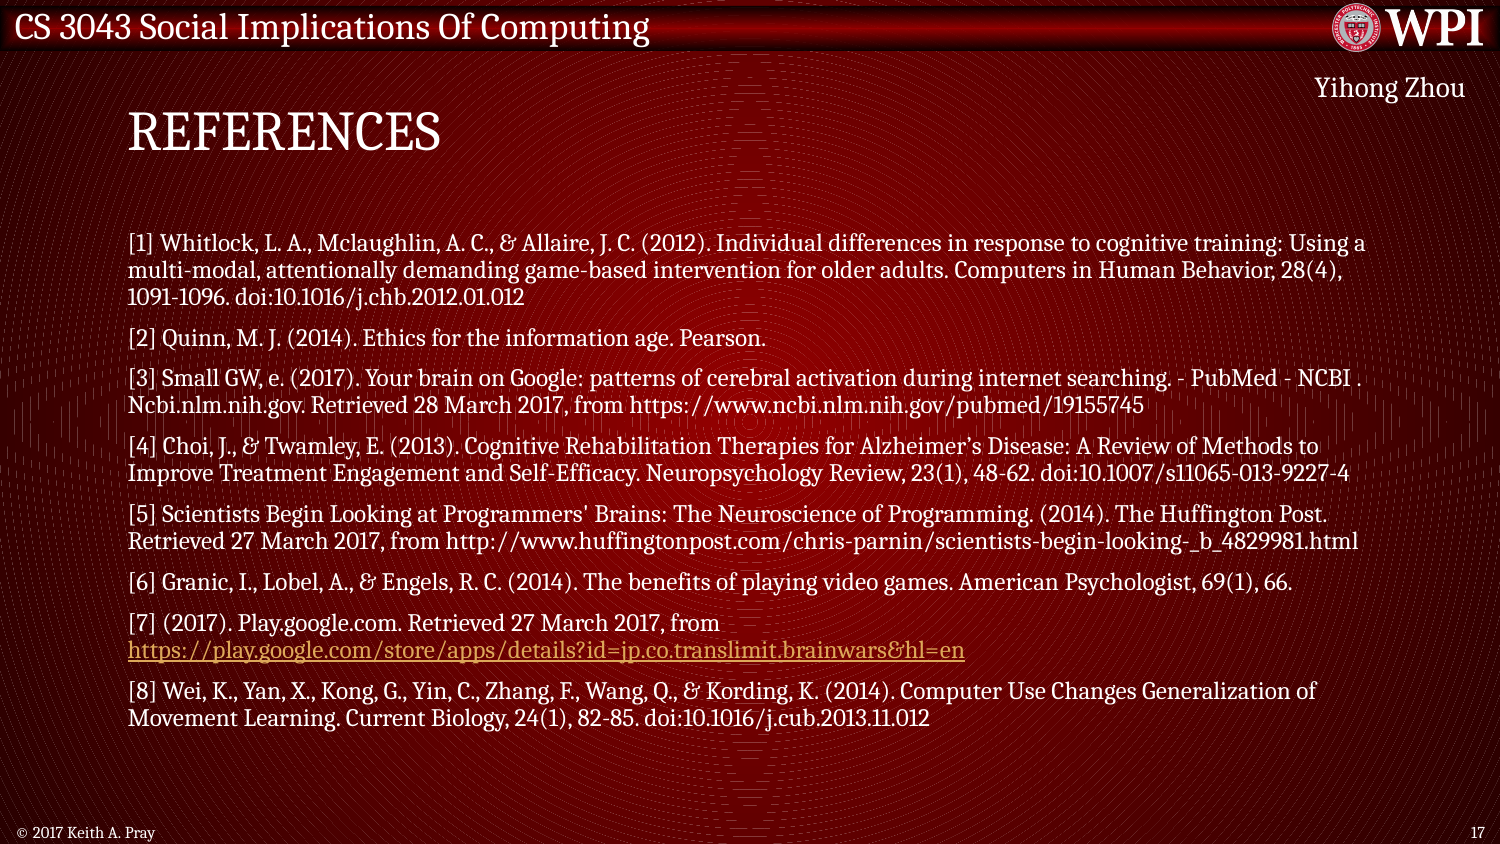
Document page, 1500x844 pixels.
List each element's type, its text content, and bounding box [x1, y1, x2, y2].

list [1] Whitlock, L. A., Mclaughlin, A. C., & Allaire, J. C. (2012). Individual differences in response to cognitive training: Using a multi-modal, attentionally demanding game-based intervention for older adults. Computers in Human Behavior, 28(4), 1091-1096. doi:10.1016/j.chb.2012.01.012 [2] Quinn, M. J. (2014). Ethics for the information age. Pearson. [3] Small GW, e. (2017). Your brain on Google: patterns of cerebral activation during internet searching. - PubMed - NCBI . Ncbi.nlm.nih.gov. Retrieved 28 March 2017, from https://www.ncbi.nlm.nih.gov/pubmed/19155745 [4] Choi, J., & Twamley, E. (2013). Cognitive Rehabilitation Therapies for Alzheimer’s Disease: A Review of Methods to Improve Treatment Engagement and Self-Efficacy. Neuropsychology Review, 23(1), 48-62. doi:10.1007/s11065-013-9227-4 [5] Scientists Begin Looking at Programmers' Brains: The Neuroscience of Programming. (2014). The Huffington Post. Retrieved 27 March 2017, from http://www.huffingtonpost.com/chris-parnin/scientists-begin-looking-_b_4829981.html [6] Granic, I., Lobel, A., & Engels, R. C. (2014). The benefits of playing video games. American Psychologist, 69(1), 66. [7] (2017). Play.google.com. Retrieved 27 March 2017, from https://play.google.com/store/apps/details?id=jp.co.translimit.brainwars&hl=en [8] Wei, K., Yan, X., Kong, G., Yin, C., Zhang, F., Wang, Q., & Kording, K. (2014). Computer Use Changes Generalization of Movement Learning. Current Biology, 24(1), 82-85. doi:10.1016/j.cub.2013.11.012 [112, 221, 1388, 772]
footer © 2017 Keith A. Pray [0, 819, 913, 844]
picture [1332, 3, 1483, 52]
title References [112, 59, 1388, 210]
slide_number 17 [1397, 819, 1500, 844]
text_box Yihong Zhou [1123, 61, 1481, 111]
